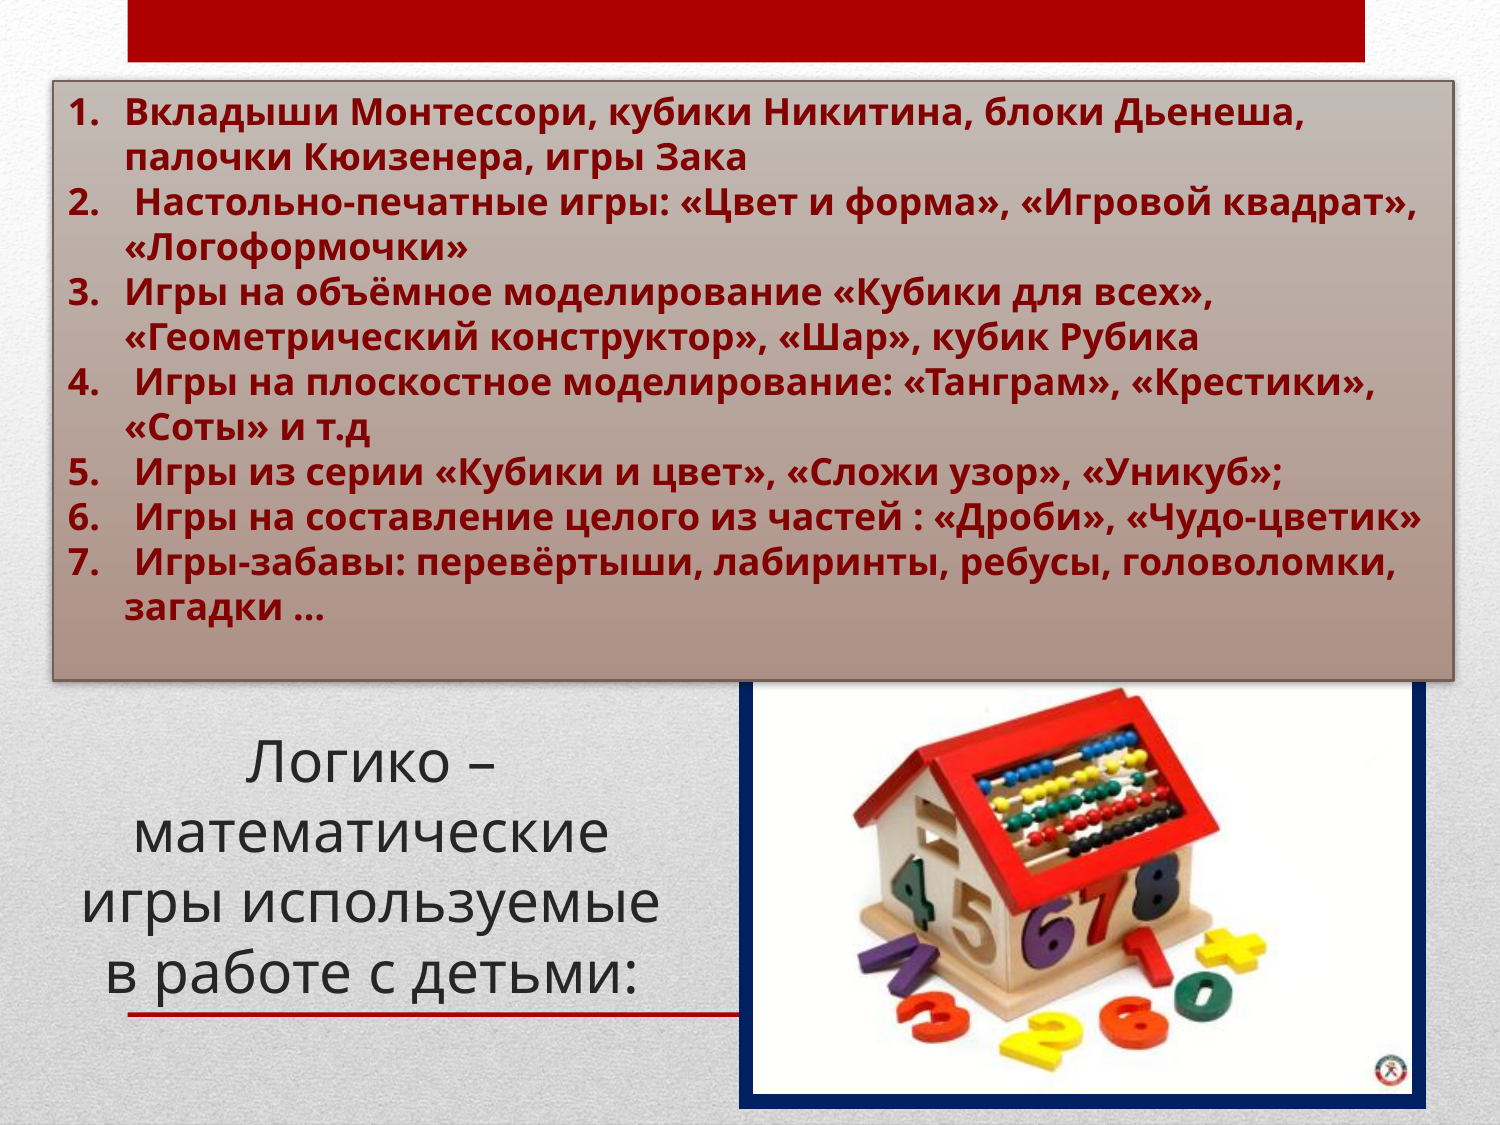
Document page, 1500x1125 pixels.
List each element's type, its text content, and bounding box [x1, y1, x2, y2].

title Логико – математические игры используемые в работе с детьми: [64, 690, 680, 1013]
text_box Вкладыши Монтессори, кубики Никитина, блоки Дьенеша, палочки Кюизенера, игры Зака Настольно-печатные игры: «Цвет и форма», «Игровой квадрат», «Логоформочки» Игры на объёмное моделирование «Кубики для всех», «Геометрический конструктор», «Шар», кубик Рубика Игры на плоскостное моделирование: «Танграм», «Крестики», «Соты» и т.д Игры из серии «Кубики и цвет», «Сложи узор», «Уникуб»; Игры на составление целого из частей : «Дроби», «Чудо-цветик» Игры-забавы: перевёртыши, лабиринты, ребусы, головоломки, загадки … [52, 80, 1455, 682]
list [752, 668, 1413, 1095]
